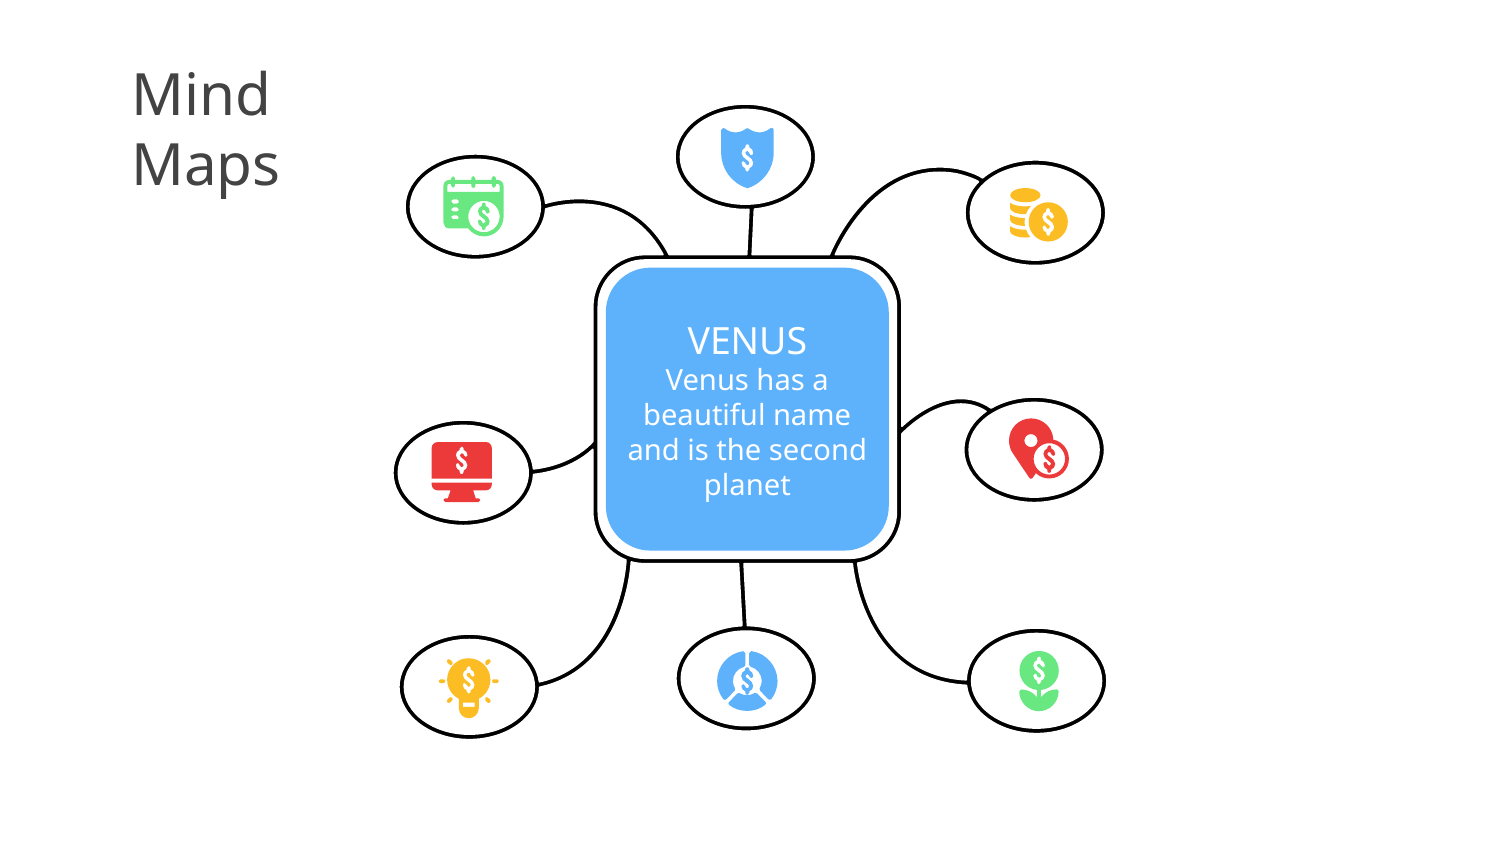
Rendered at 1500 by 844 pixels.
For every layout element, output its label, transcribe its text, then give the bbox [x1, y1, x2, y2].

text_box [1019, 650, 1059, 712]
text_box [721, 127, 774, 189]
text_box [431, 441, 493, 503]
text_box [1008, 418, 1070, 480]
text_box VENUS Venus has a beautiful name and is the second planet [605, 267, 889, 551]
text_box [716, 650, 778, 712]
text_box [443, 175, 504, 237]
title Mind Maps [116, 88, 400, 167]
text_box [1009, 187, 1069, 242]
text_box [438, 657, 499, 719]
text_box [392, 104, 1107, 740]
